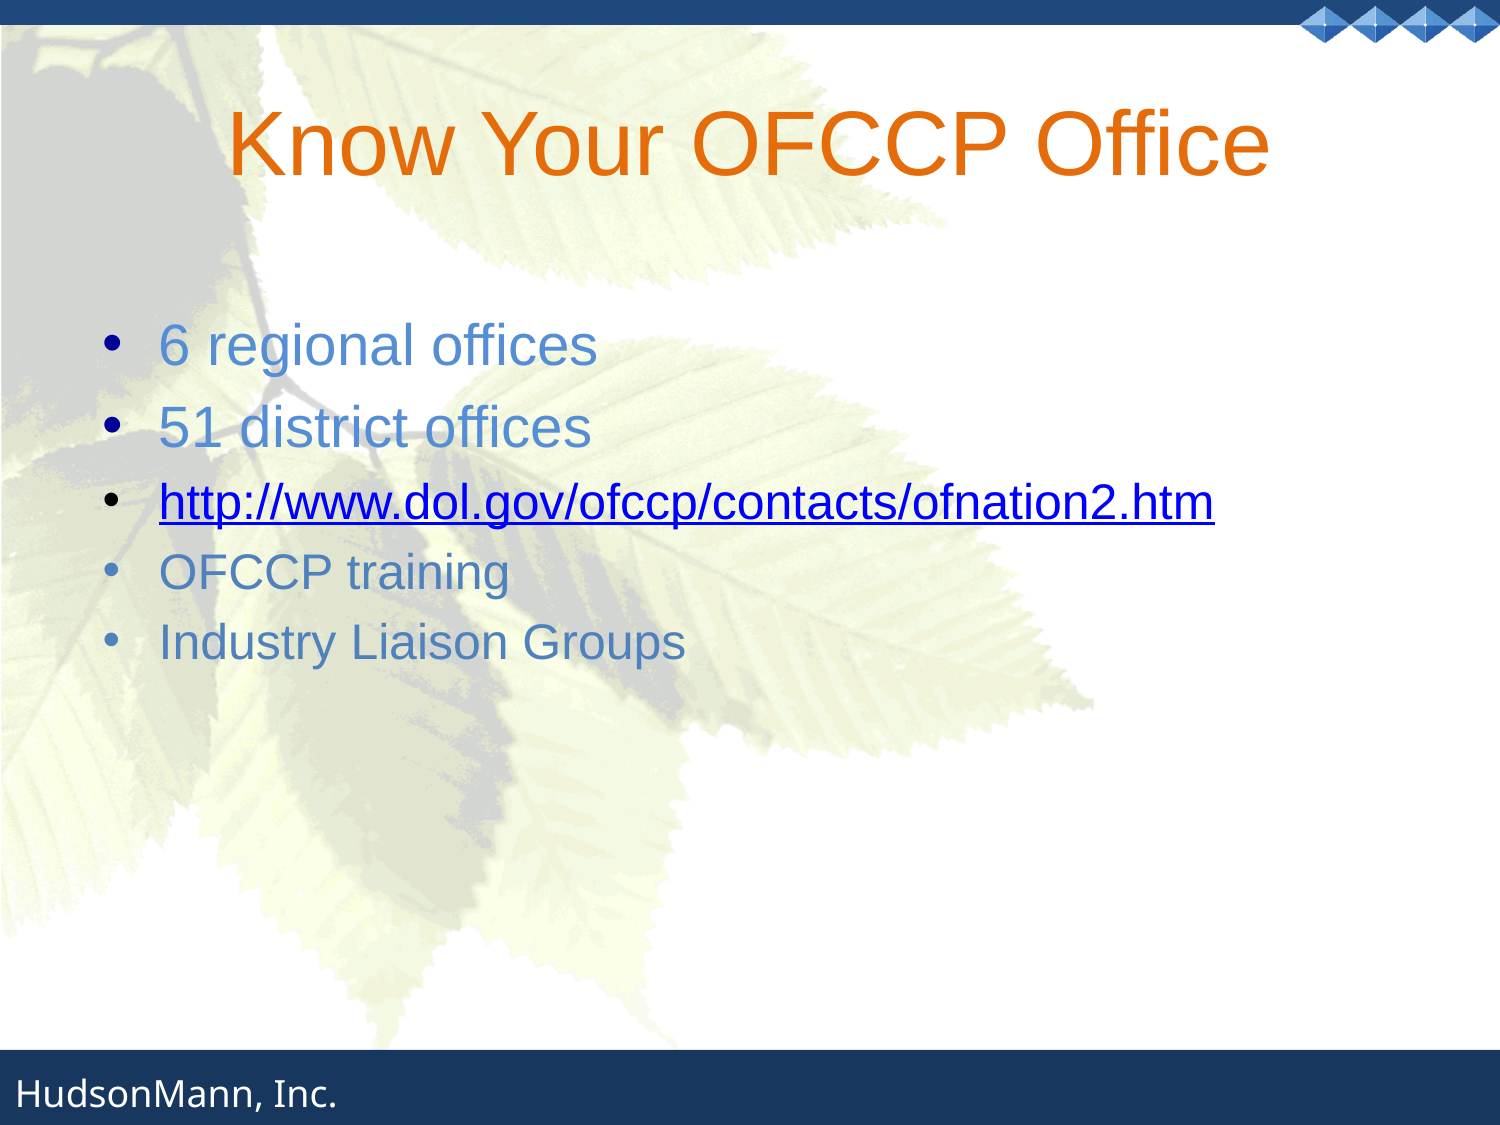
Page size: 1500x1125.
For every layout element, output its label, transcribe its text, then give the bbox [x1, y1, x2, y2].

picture [1299, 6, 1500, 43]
list 6 regional offices 51 district offices http://www.dol.gov/ofccp/contacts/ofnation2.htm OFCCP training Industry Liaison Groups [87, 299, 1438, 1043]
picture [0, 25, 1172, 1049]
title Know Your OFCCP Office [75, 45, 1425, 233]
